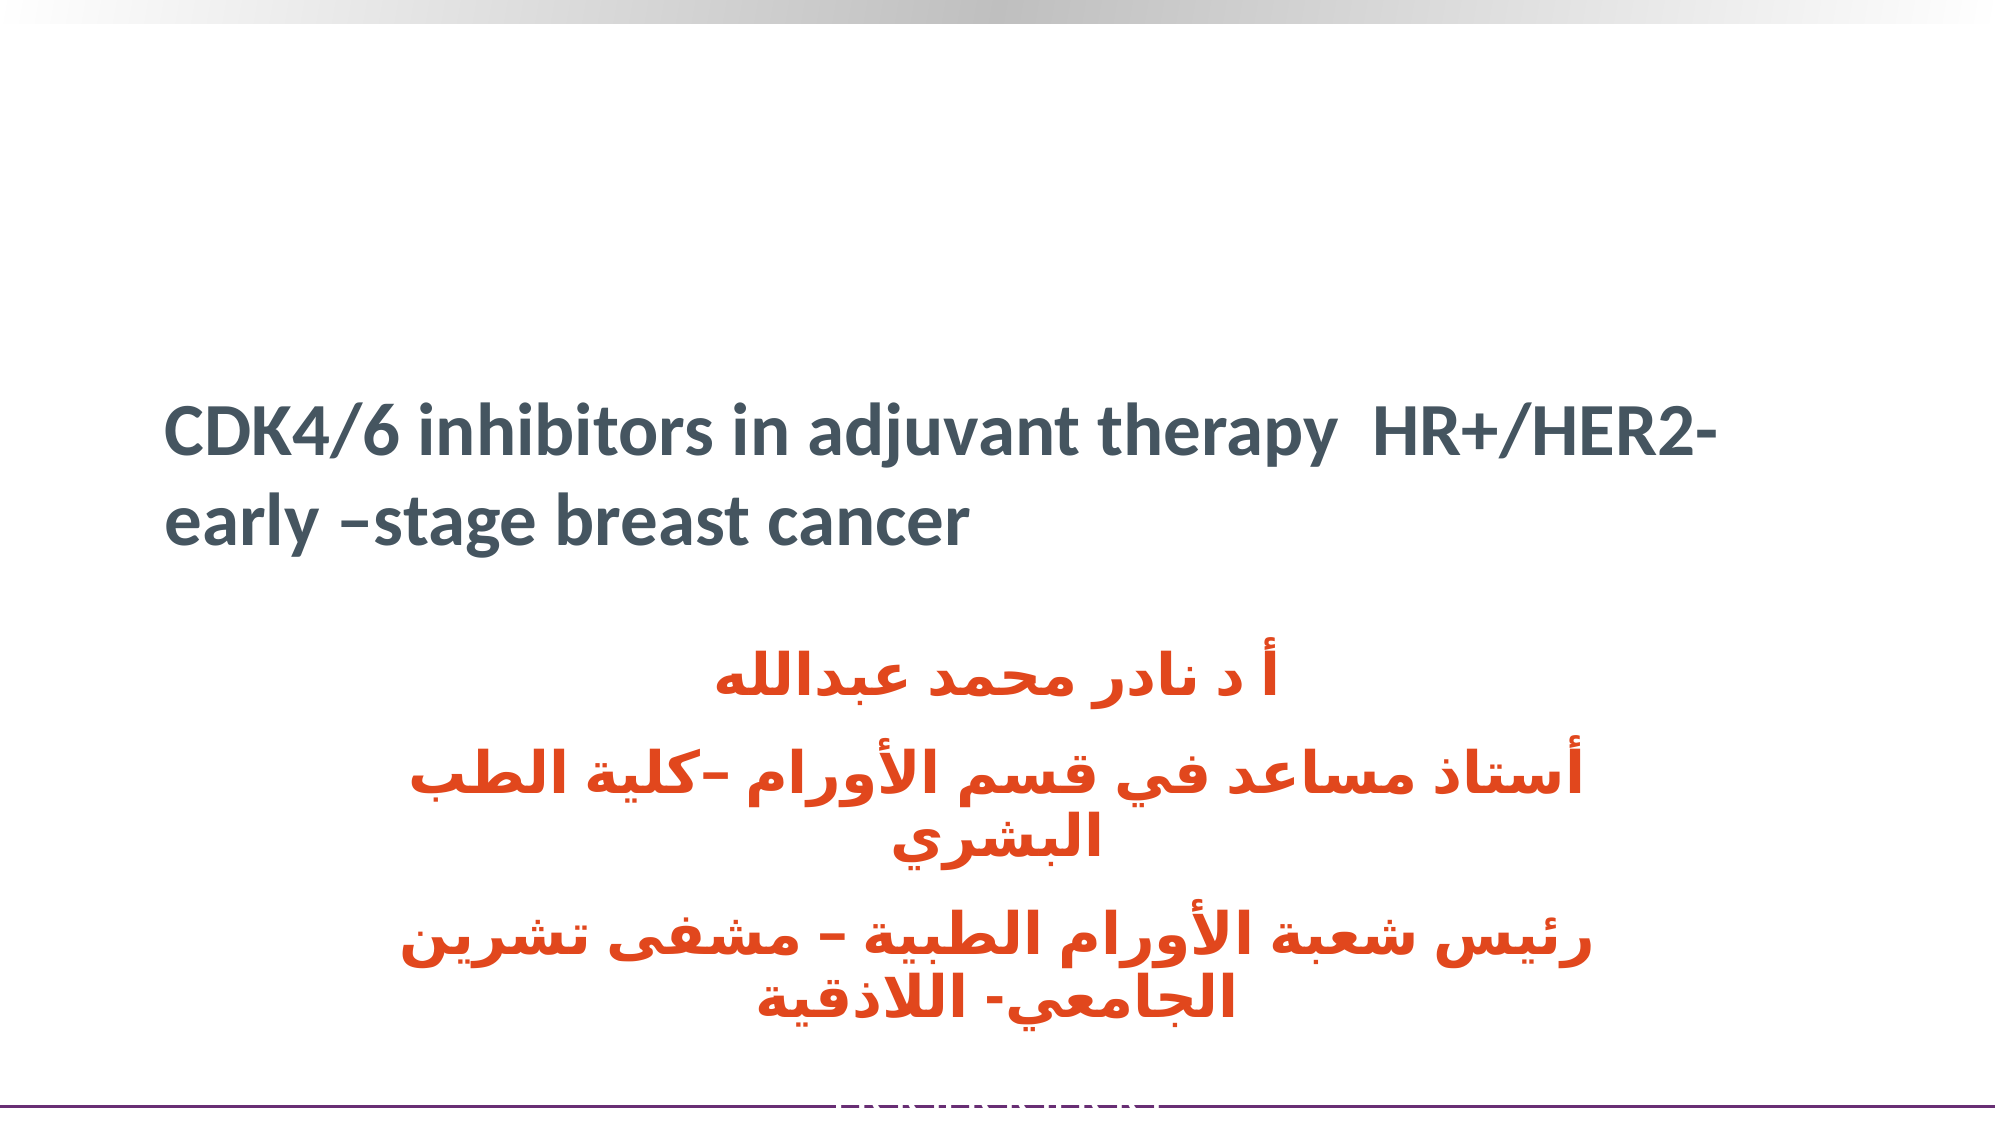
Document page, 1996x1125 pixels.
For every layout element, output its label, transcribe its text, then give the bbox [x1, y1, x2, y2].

title CDK4/6 inhibitors in adjuvant therapy HR+/HER2- early –stage breast cancer [149, 349, 1846, 591]
subtitle أ د نادر محمد عبدالله أستاذ مساعد في قسم الأورام –كلية الطب البشري رئيس شعبة الأورام الطبية – مشفى تشرين الجامعي- اللاذقية HGGHGGHGG [299, 637, 1696, 1000]
